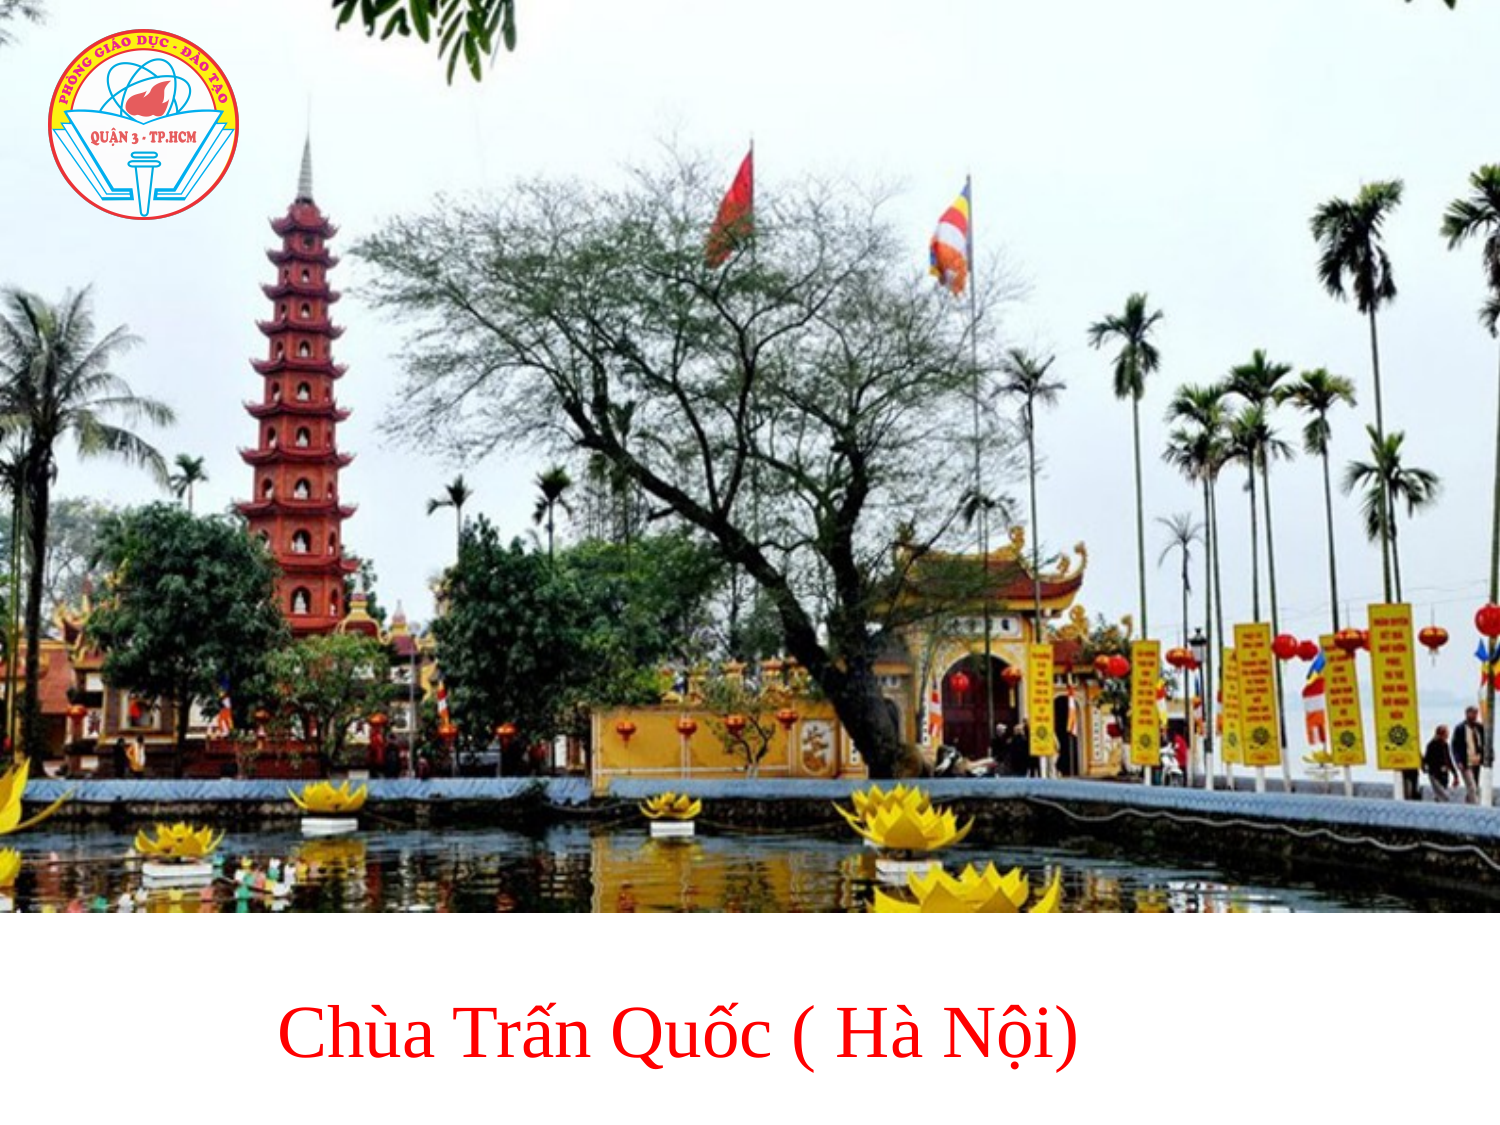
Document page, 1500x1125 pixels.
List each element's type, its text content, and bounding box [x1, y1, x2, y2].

text_box Chùa Trấn Quốc ( Hà Nội) [262, 974, 1263, 1080]
picture [0, 0, 1500, 913]
